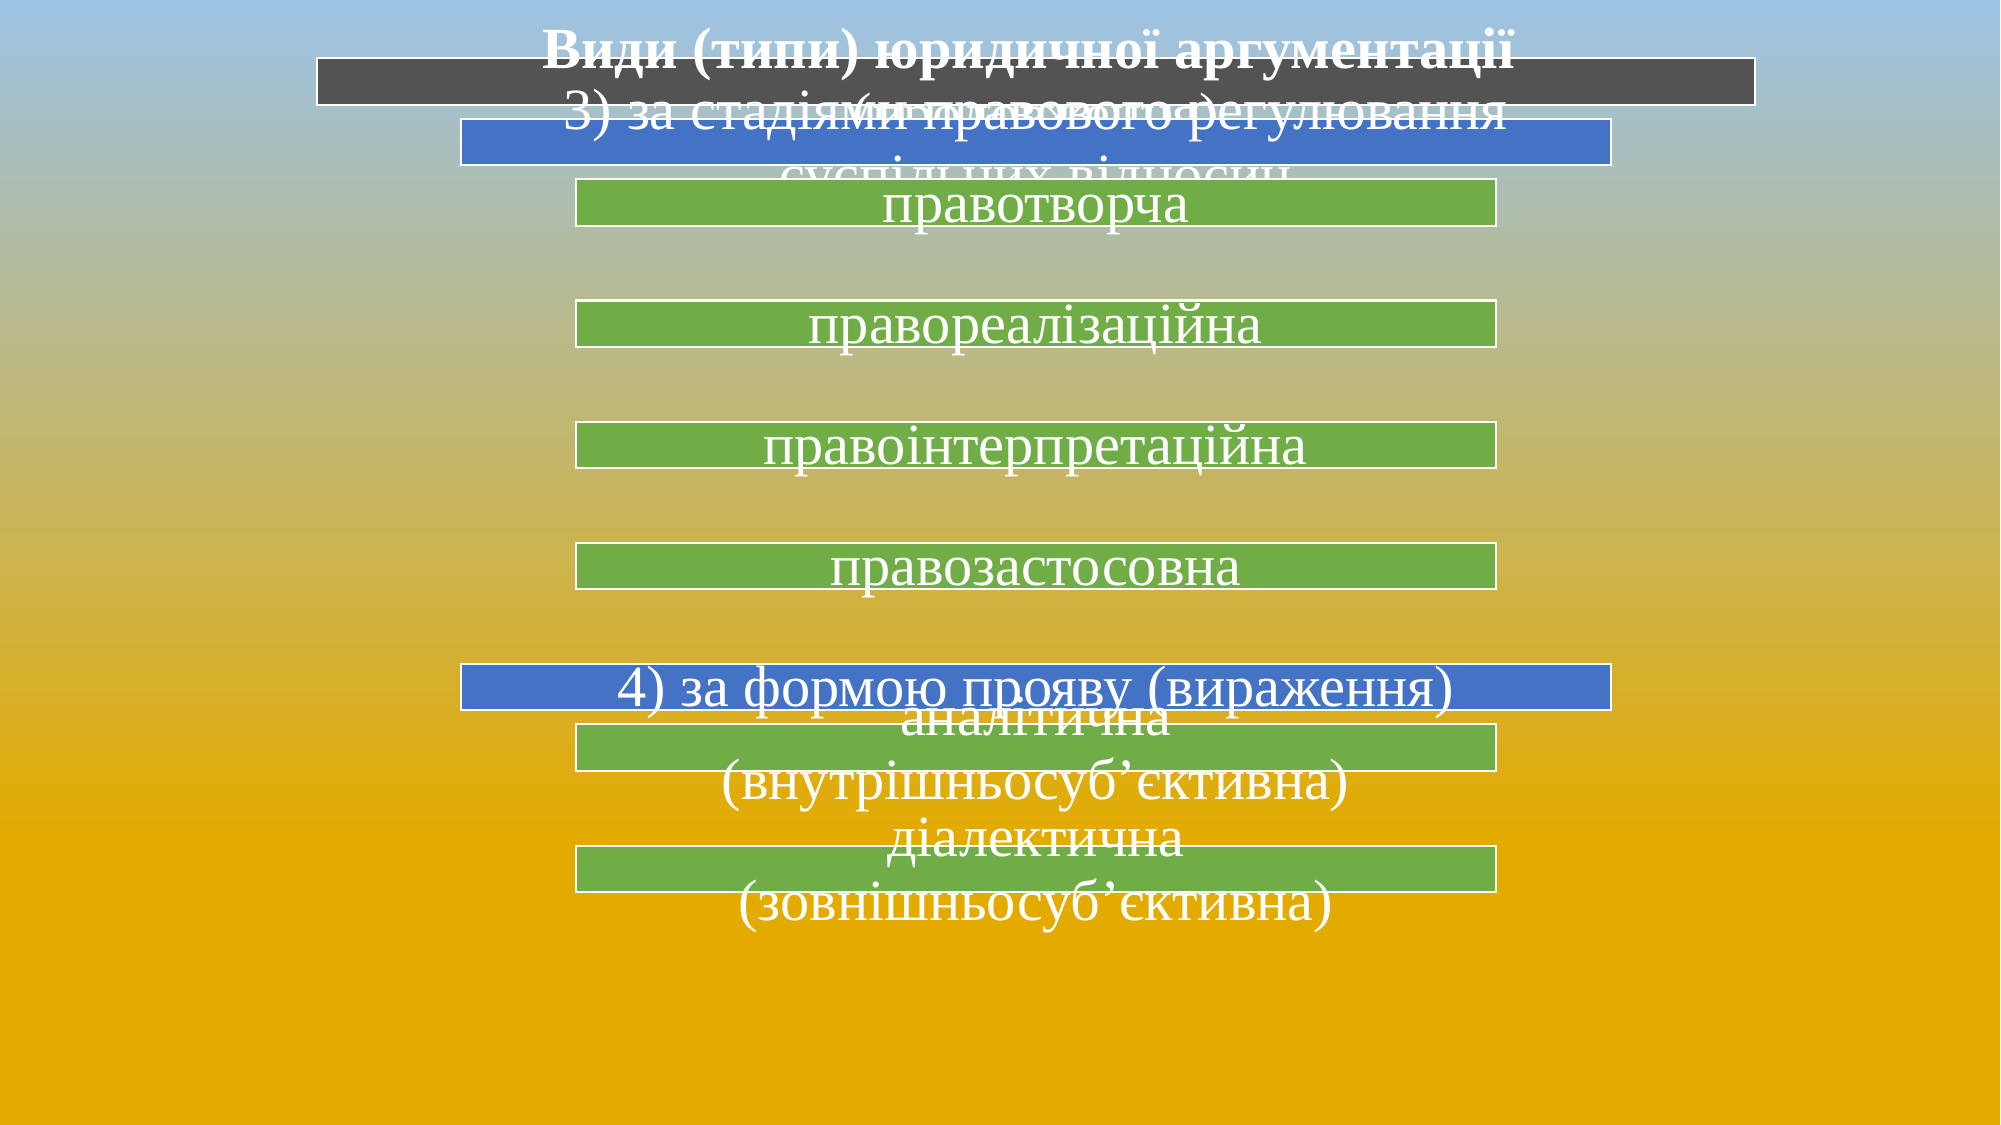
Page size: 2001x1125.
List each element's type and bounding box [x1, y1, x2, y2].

list [137, 58, 1935, 1014]
